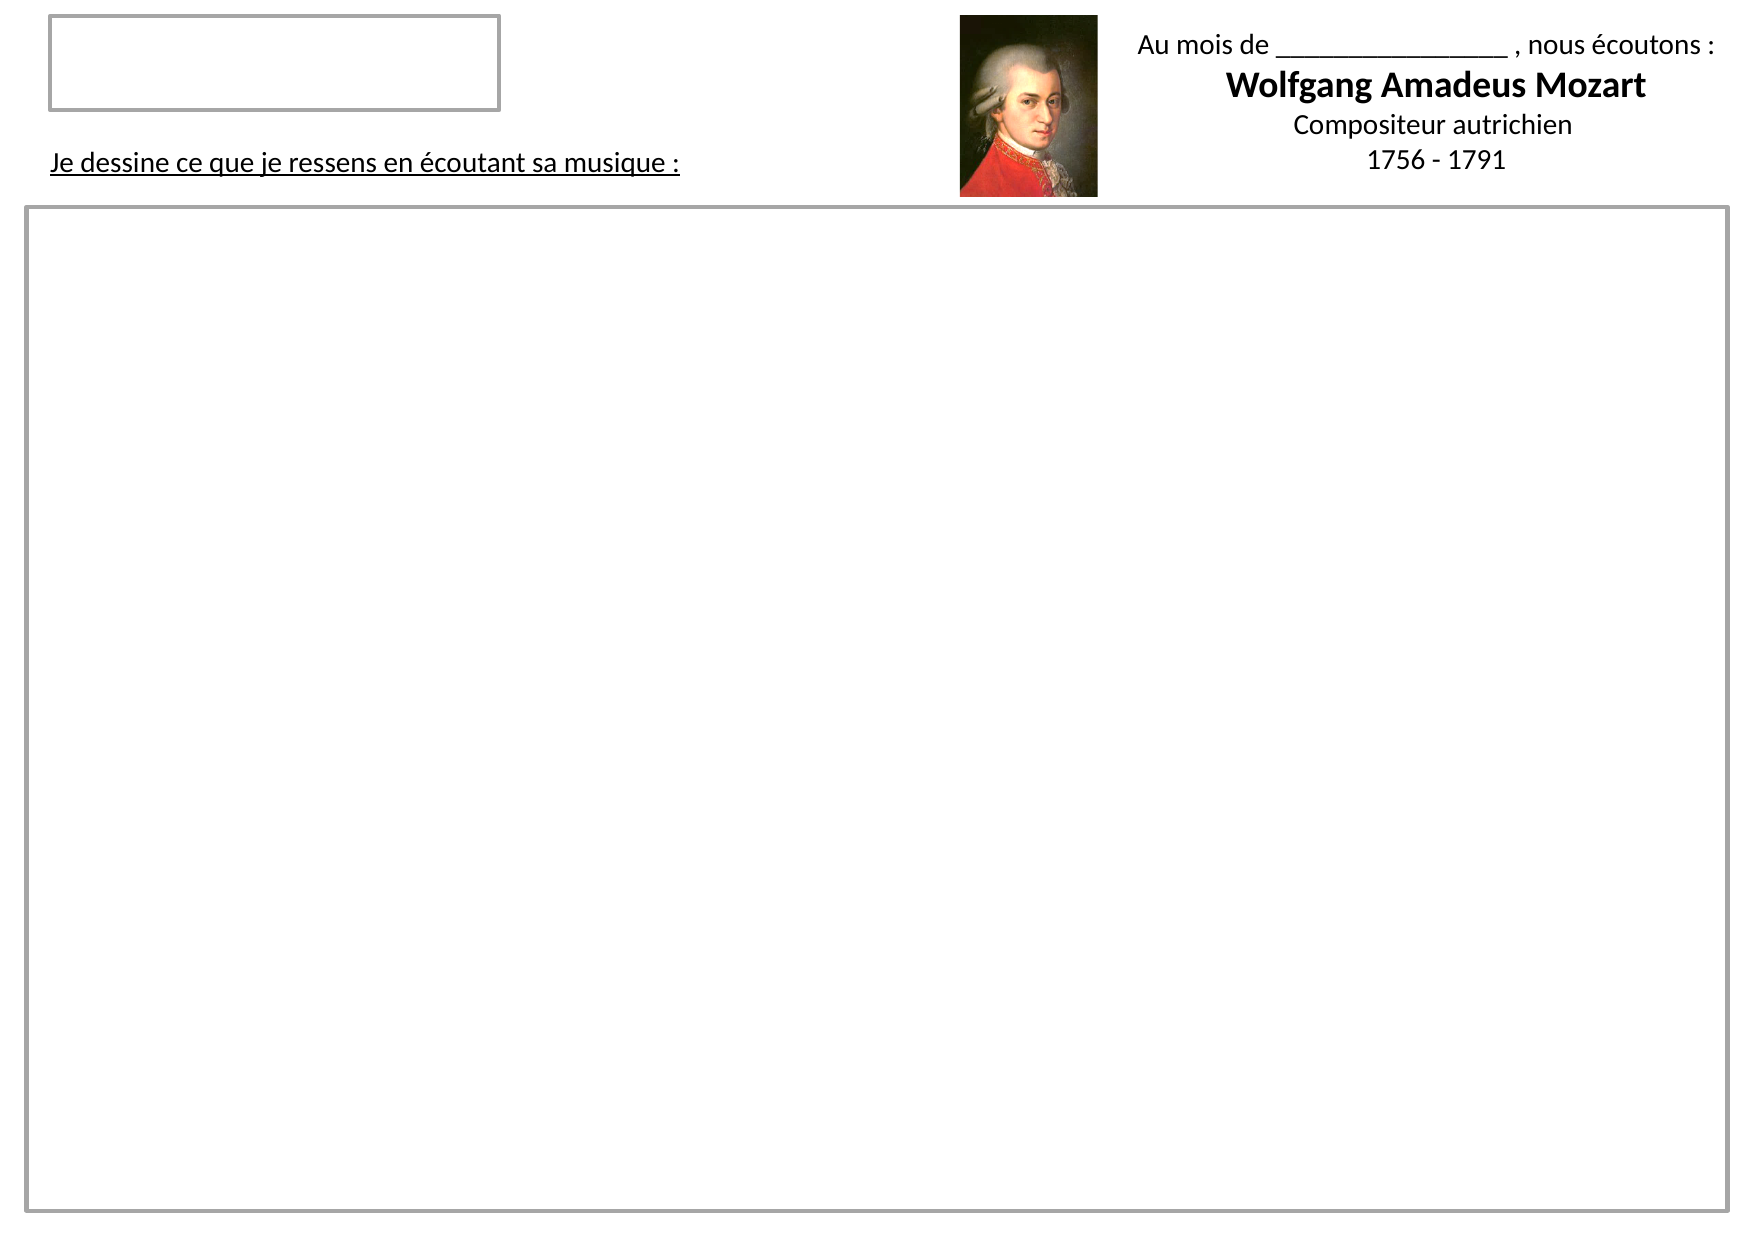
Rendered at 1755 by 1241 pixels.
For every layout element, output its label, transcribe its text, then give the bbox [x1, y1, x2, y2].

text_box [48, 14, 501, 112]
text_box Au mois de ________________ , nous écoutons : Wolfgang Amadeus Mozart Compositeur autrichien 1756 - 1791 [1122, 17, 1751, 183]
text_box Je dessine ce que je ressens en écoutant sa musique : [35, 135, 696, 186]
picture [959, 14, 1098, 197]
text_box [24, 205, 1730, 1213]
